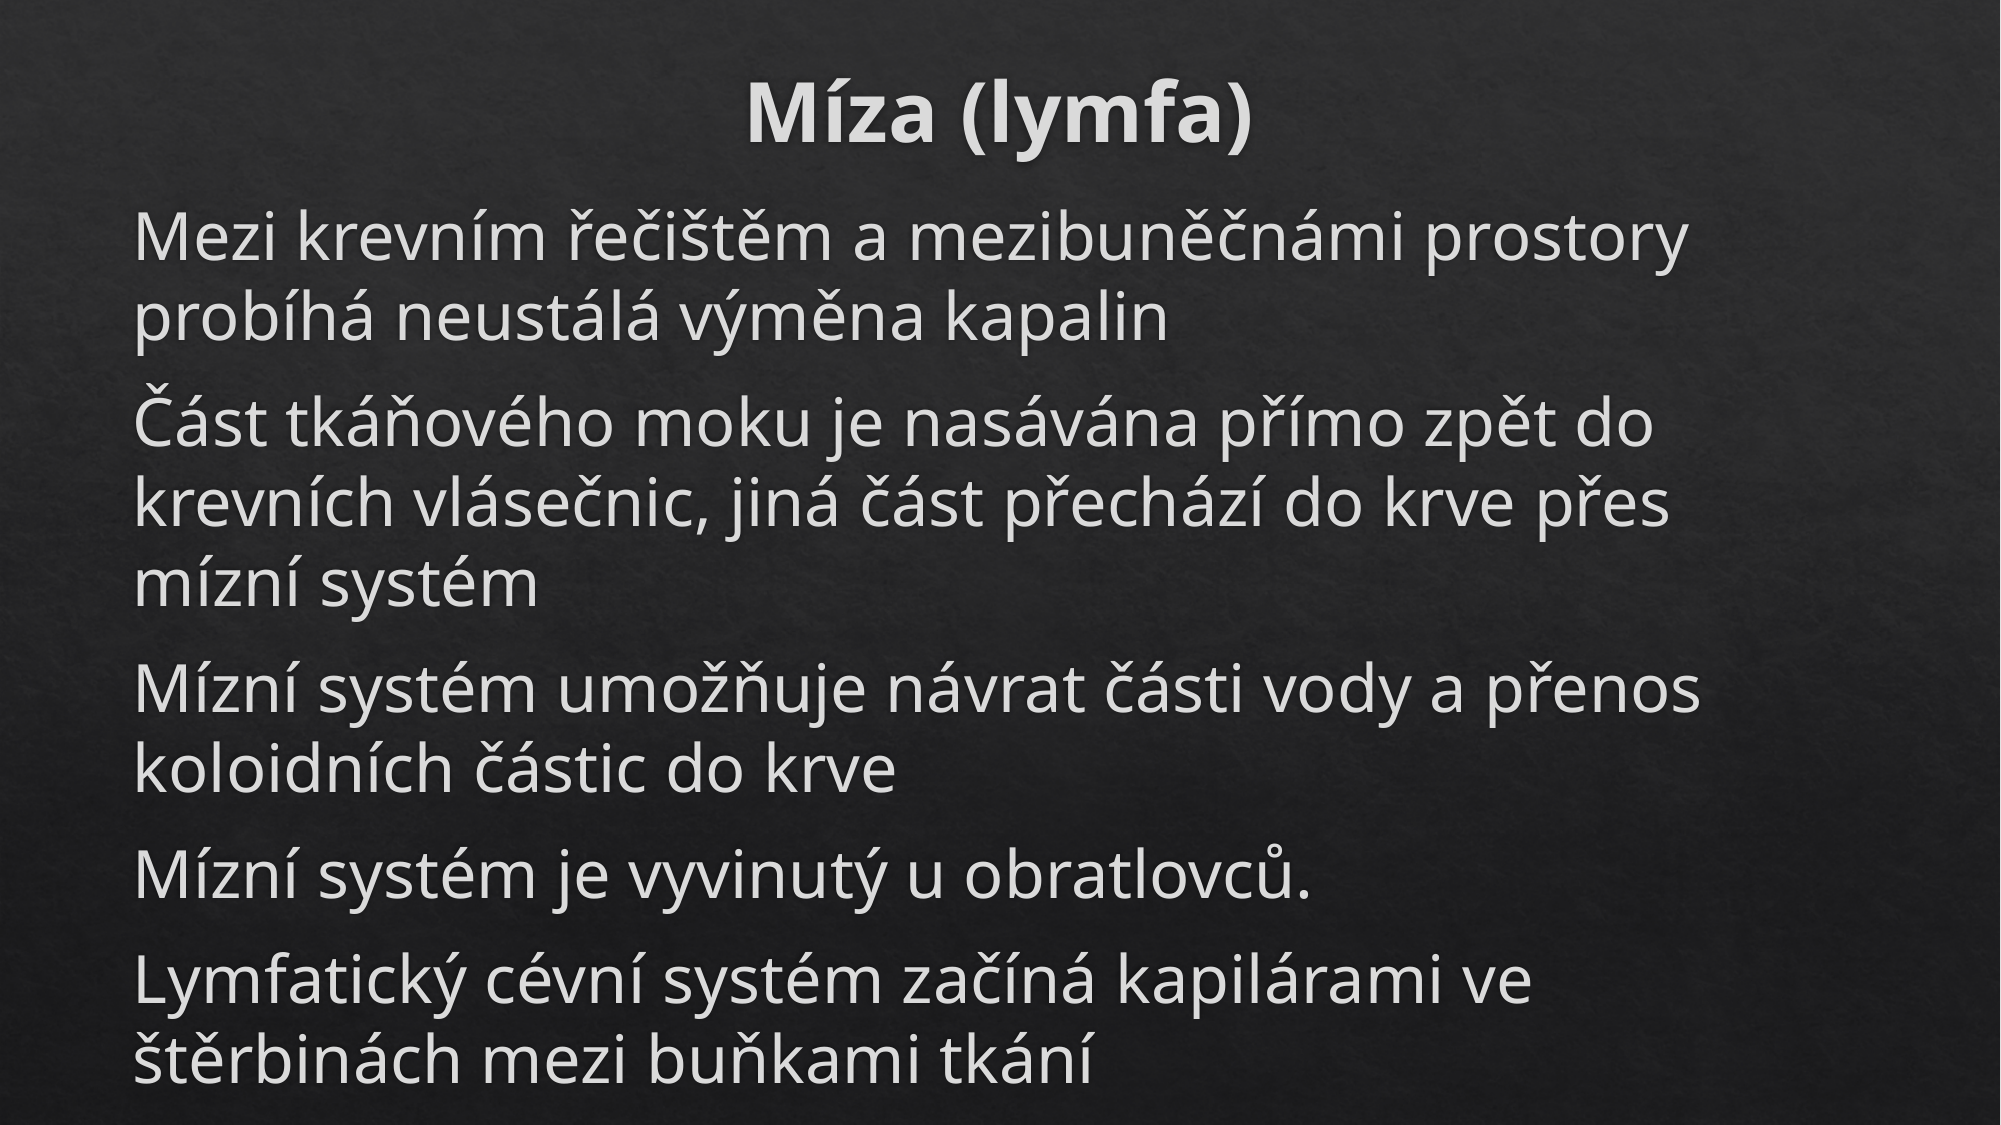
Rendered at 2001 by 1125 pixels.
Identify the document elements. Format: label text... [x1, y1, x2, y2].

list Mezi krevním řečištěm a mezibuněčnámi prostory probíhá neustálá výměna kapalin Část tkáňového moku je nasávána přímo zpět do krevních vlásečnic, jiná část přechází do krve přes mízní systém Mízní systém umožňuje návrat části vody a přenos koloidních částic do krve Mízní systém je vyvinutý u obratlovců. Lymfatický cévní systém začíná kapilárami ve štěrbinách mezi buňkami tkání [111, 186, 1849, 1080]
title Míza (lymfa) [149, 31, 1849, 183]
